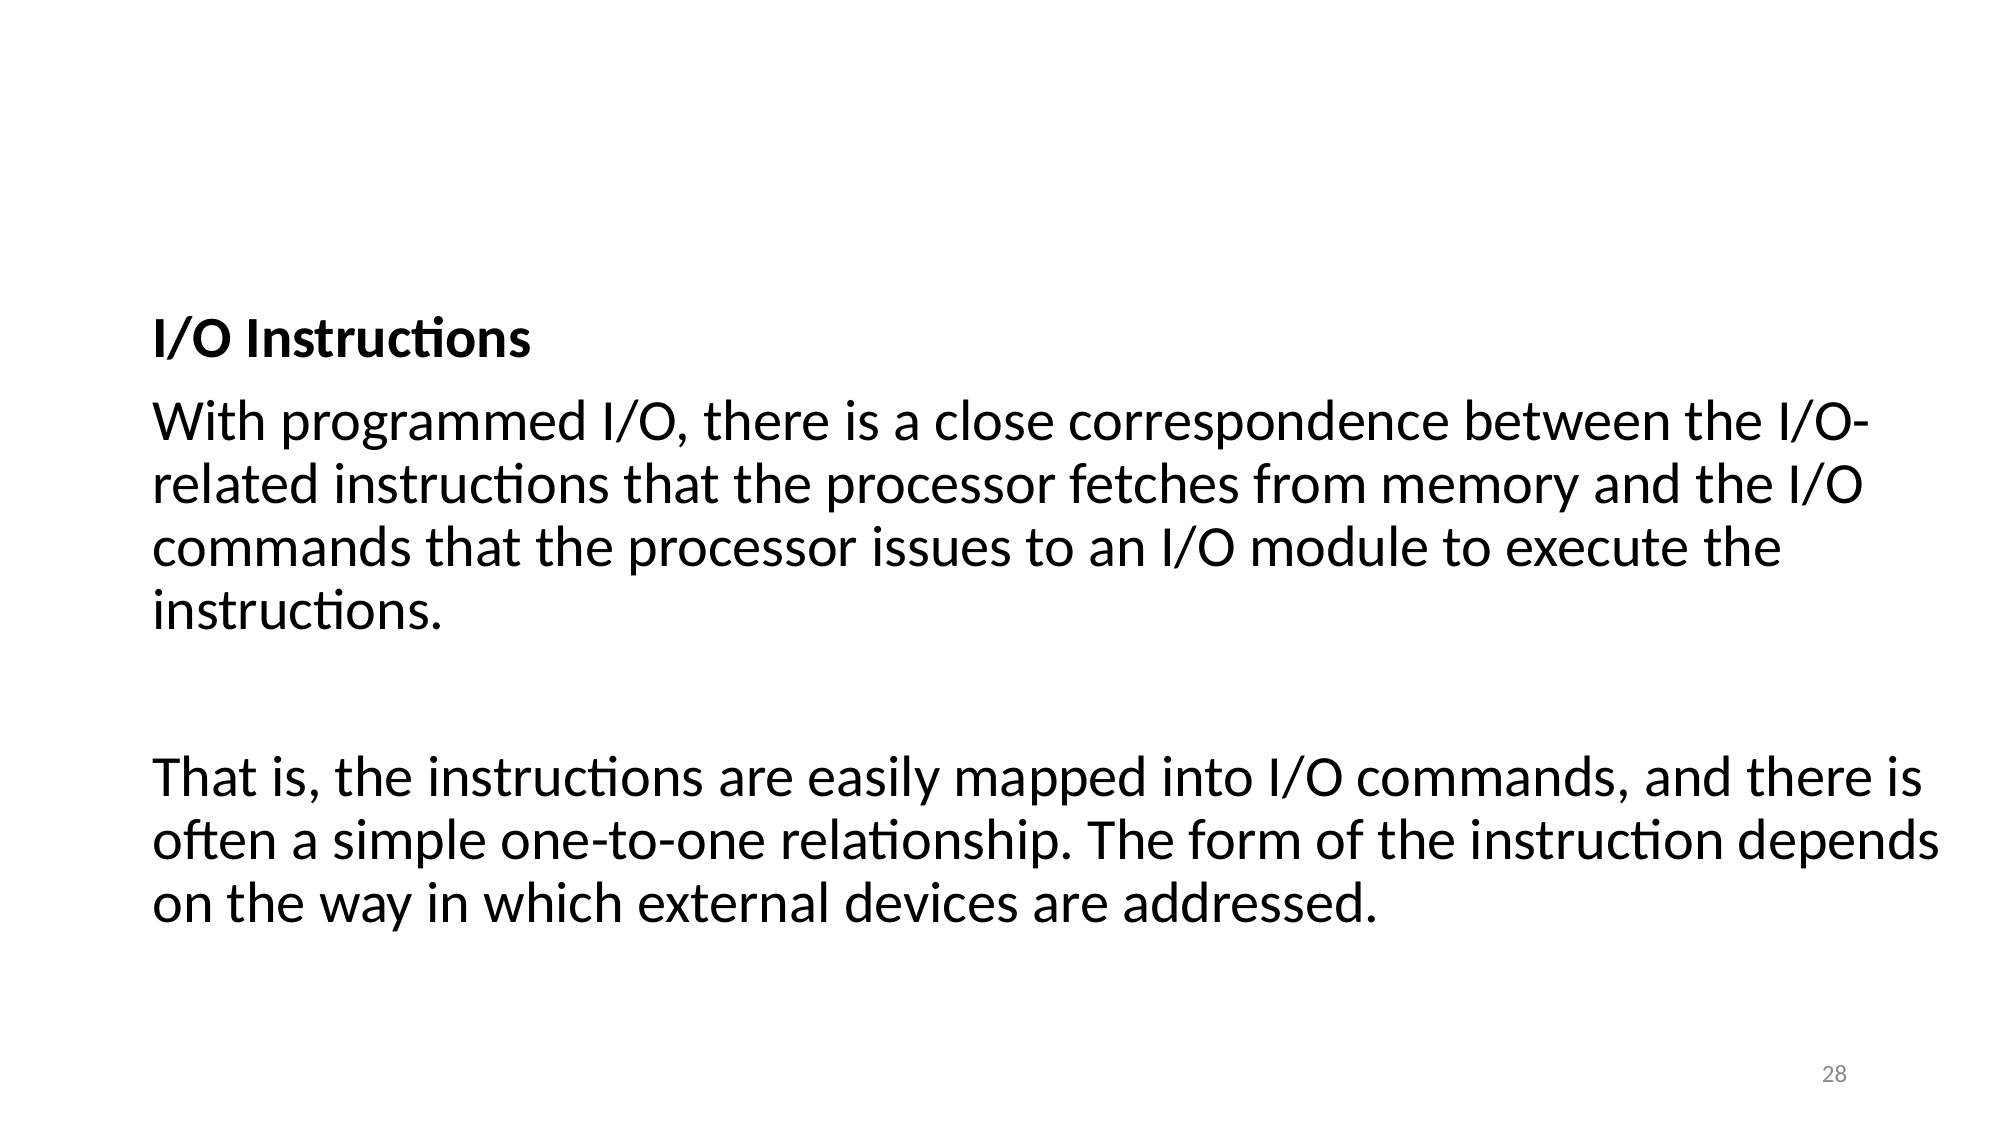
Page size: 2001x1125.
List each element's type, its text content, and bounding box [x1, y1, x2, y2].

slide_number 28 [1412, 1042, 1863, 1103]
list I/O Instructions With programmed I/O, there is a close correspondence between the I/O-related instructions that the processor fetches from memory and the I/O commands that the processor issues to an I/O module to execute the instructions. That is, the instructions are easily mapped into I/O commands, and there is often a simple one-to-one relationship. The form of the instruction depends on the way in which external devices are addressed. [137, 299, 1970, 1125]
